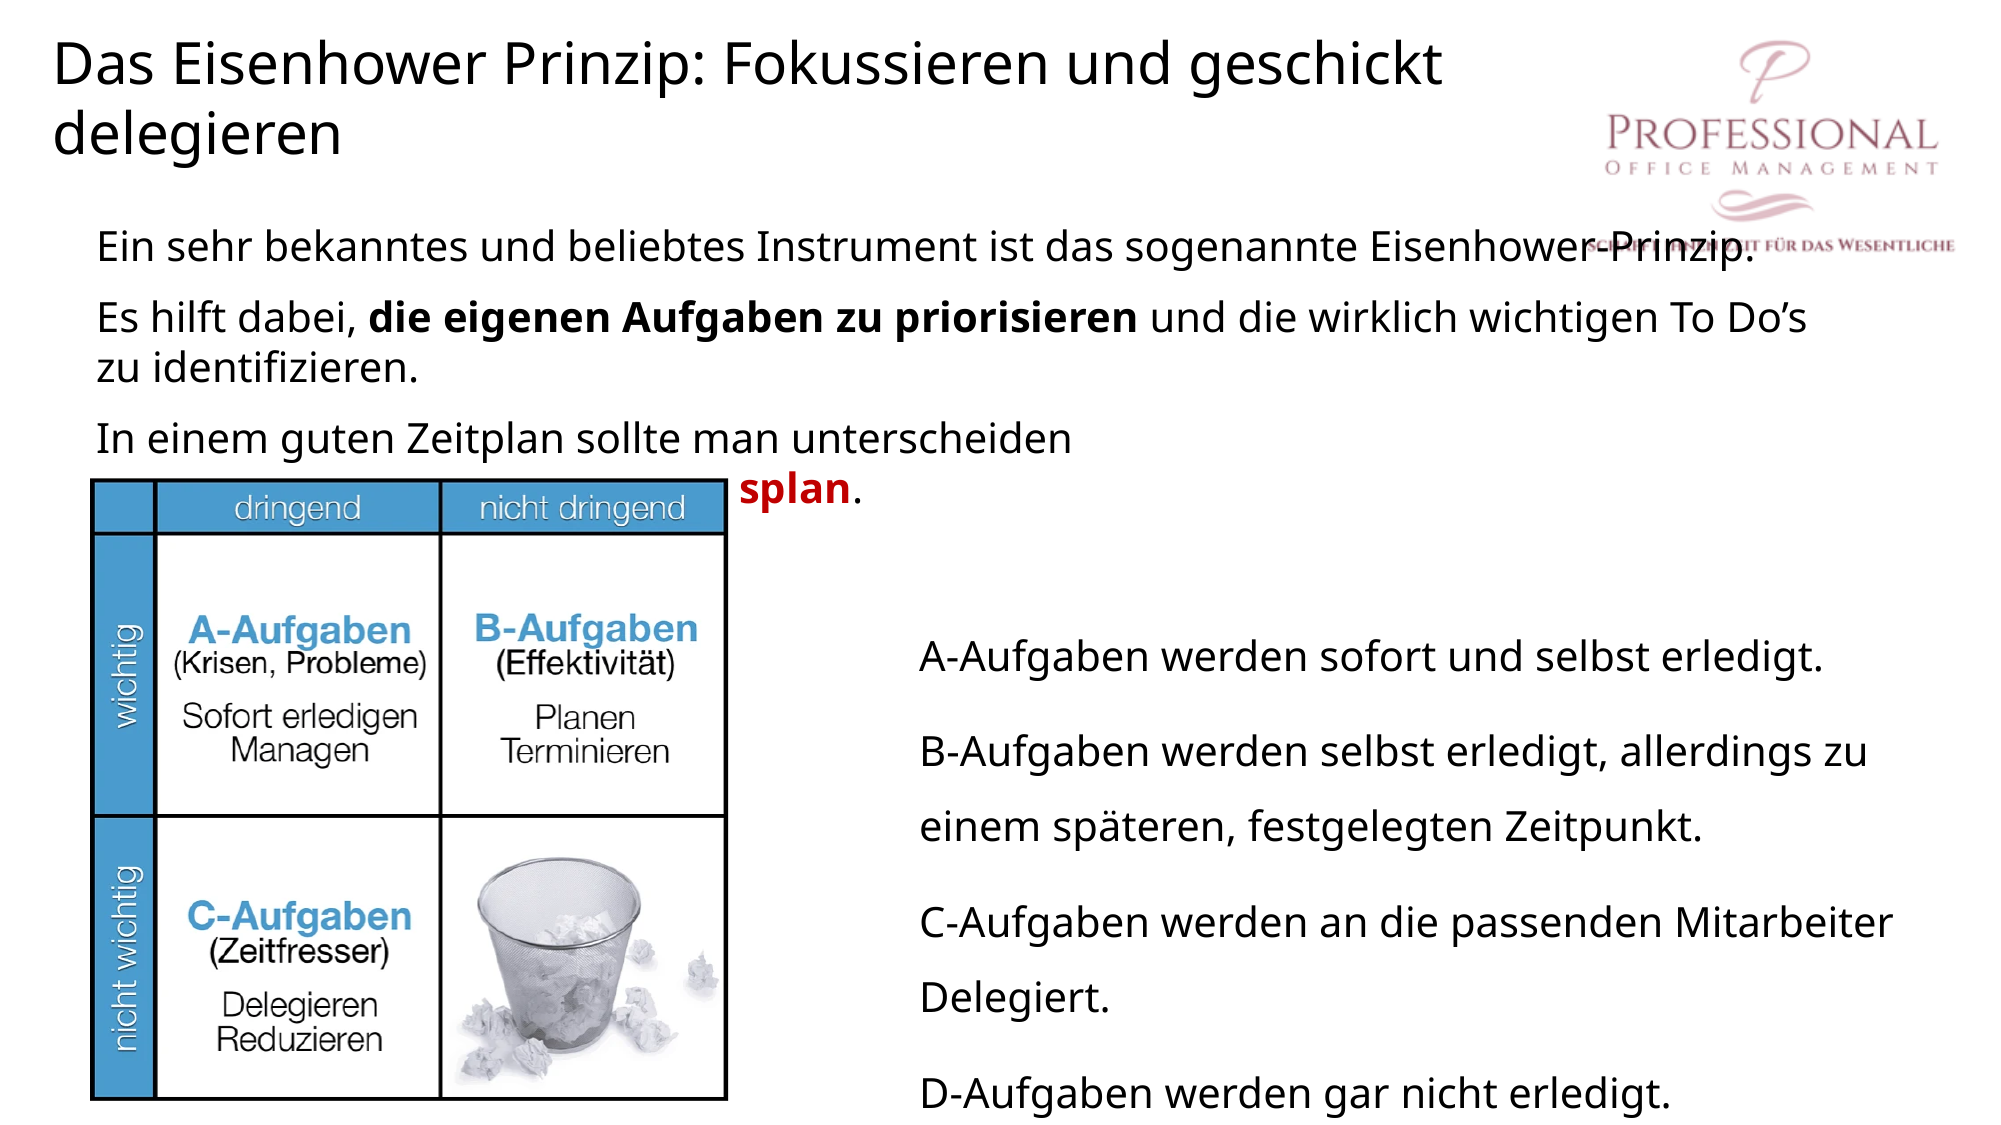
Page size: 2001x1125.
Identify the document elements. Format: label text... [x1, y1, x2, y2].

picture [80, 470, 737, 1109]
picture [1585, 38, 1959, 257]
list Ein sehr bekanntes und beliebtes Instrument ist das sogenannte Eisenhower-Prinzip. Es hilft dabei, die eigenen Aufgaben zu priorisieren und die wirklich wichtigen To Do’s zu identifizieren. In einem guten Zeitplan sollte man unterscheiden zwischen Wochenplan und Tagesplan. [81, 212, 1846, 471]
title Das Eisenhower Prinzip: Fokussieren und geschickt delegieren [37, 46, 1630, 145]
text_box A-Aufgaben werden sofort und selbst erledigt. B-Aufgaben werden selbst erledigt, allerdings zu einem späteren, festgelegten Zeitpunkt. C-Aufgaben werden an die passenden Mitarbeiter Delegiert. D-Aufgaben werden gar nicht erledigt. [904, 596, 1943, 1079]
